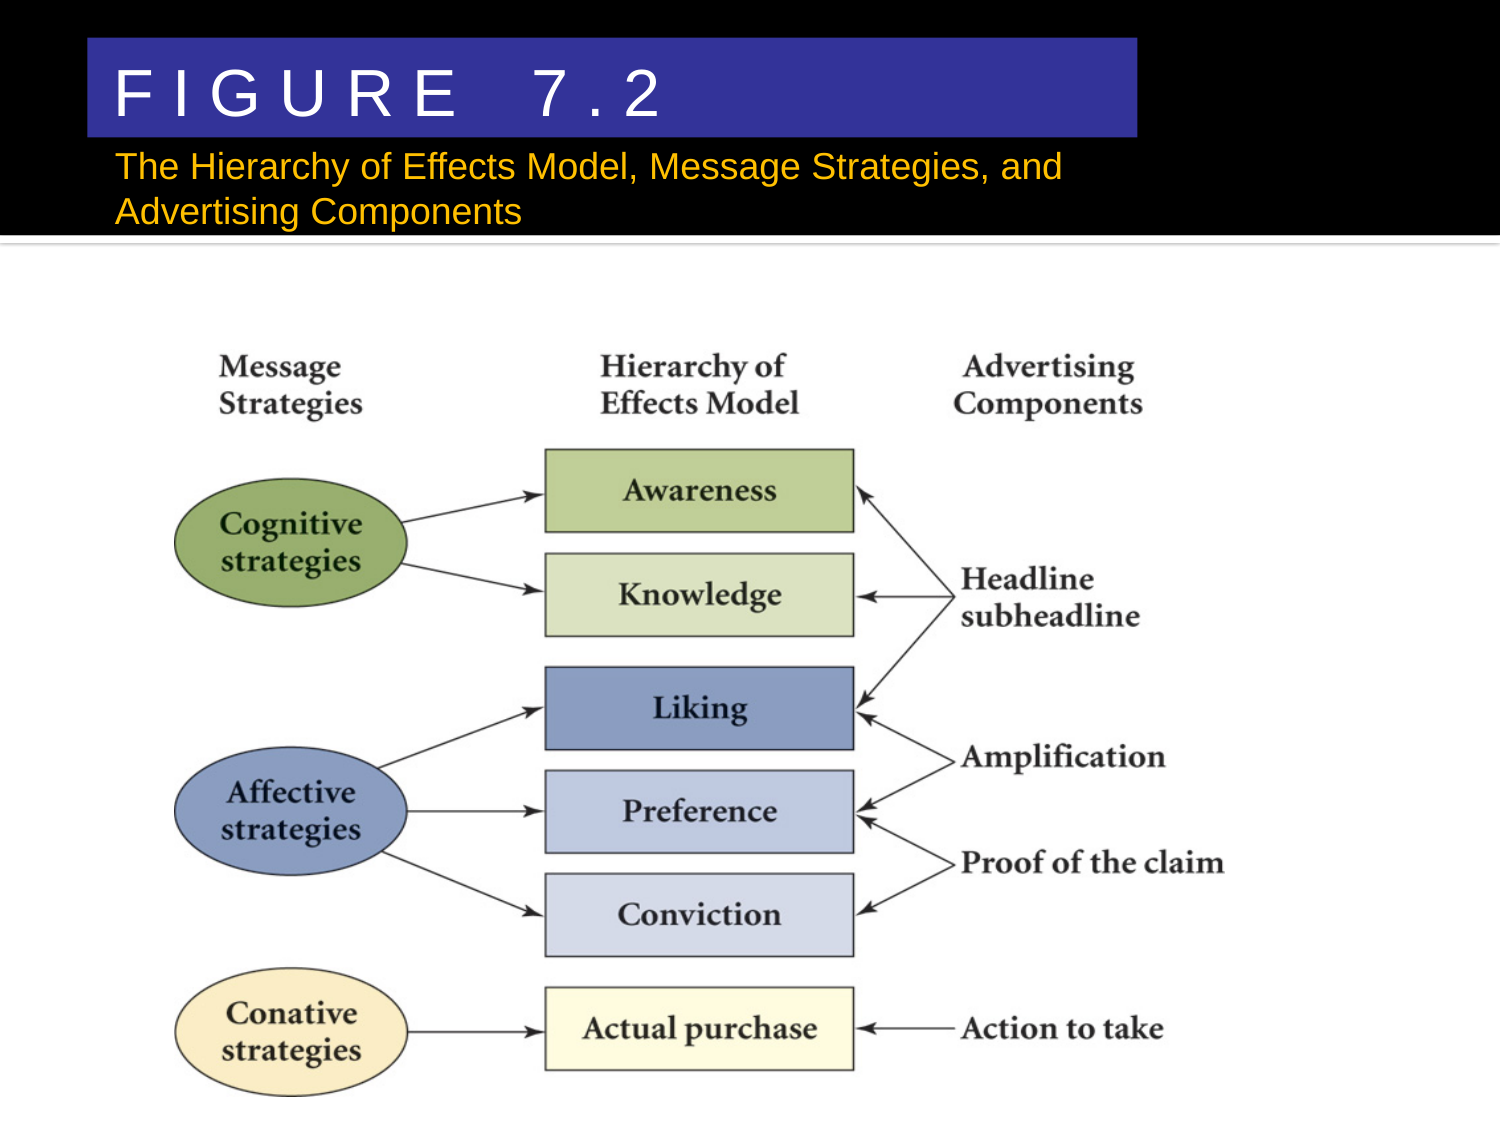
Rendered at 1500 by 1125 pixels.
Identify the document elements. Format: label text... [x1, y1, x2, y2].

text_box The Hierarchy of Effects Model, Message Strategies, and Advertising Components [99, 149, 1150, 225]
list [174, 349, 1225, 1097]
text_box F I G U R E 7 . 2 [75, 42, 700, 138]
text_box [87, 37, 1138, 138]
